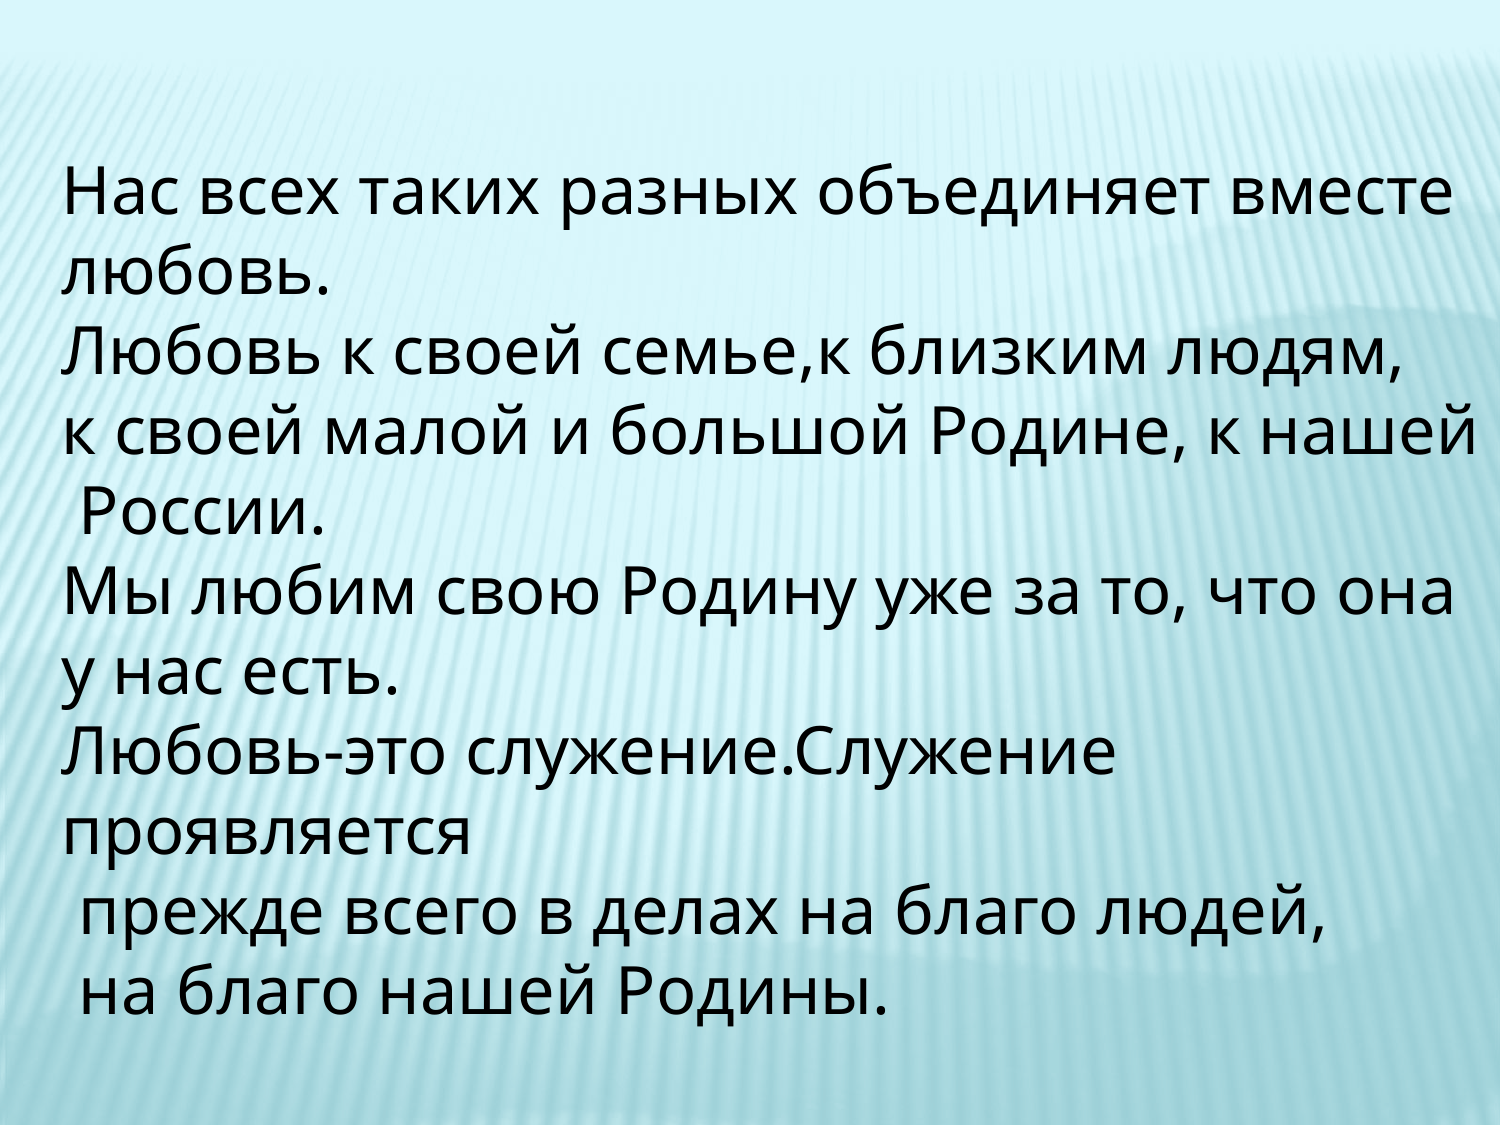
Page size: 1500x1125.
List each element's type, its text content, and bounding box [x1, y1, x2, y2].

text_box Нас всех таких разных объединяет вместе любовь. Любовь к своей семье,к близким людям, к своей малой и большой Родине, к нашей России. Мы любим свою Родину уже за то, что она у нас есть. Любовь-это служение.Служение проявляется прежде всего в делах на благо людей, на благо нашей Родины. [46, 140, 1500, 1035]
